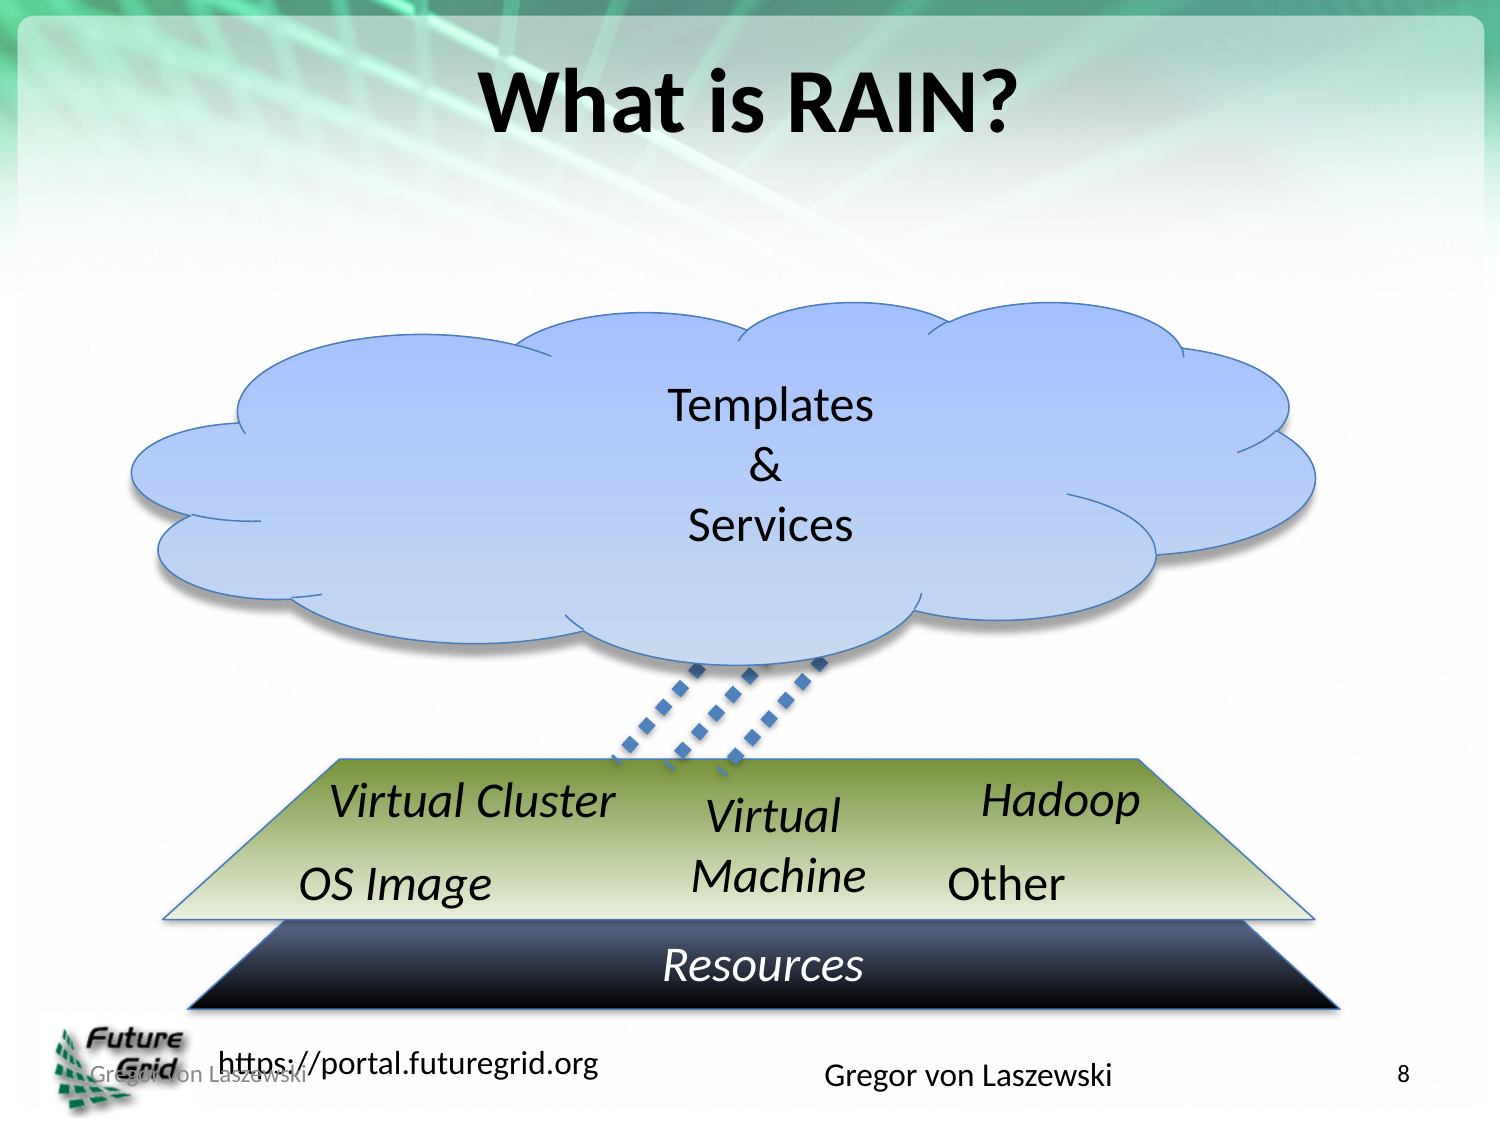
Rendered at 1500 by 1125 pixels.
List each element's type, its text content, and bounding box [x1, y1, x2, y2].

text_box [720, 658, 824, 773]
text_box Templates & Services [652, 364, 890, 559]
slide_number 8 [1075, 1042, 1425, 1103]
text_box Virtual Cluster [313, 760, 632, 836]
slide_number Gregor von Laszewski [75, 1042, 425, 1103]
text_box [668, 652, 771, 767]
text_box Virtual Machine [675, 775, 882, 910]
text_box Other [932, 843, 1082, 919]
text_box [161, 758, 1316, 921]
text_box OS Image [283, 843, 508, 919]
picture [0, 0, 1500, 1125]
text_box Hadoop [966, 759, 1156, 834]
title What is RAIN? [75, 2, 1425, 190]
text_box [130, 301, 1317, 658]
text_box [186, 928, 1341, 1010]
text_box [615, 646, 719, 761]
text_box Resources [647, 923, 880, 999]
